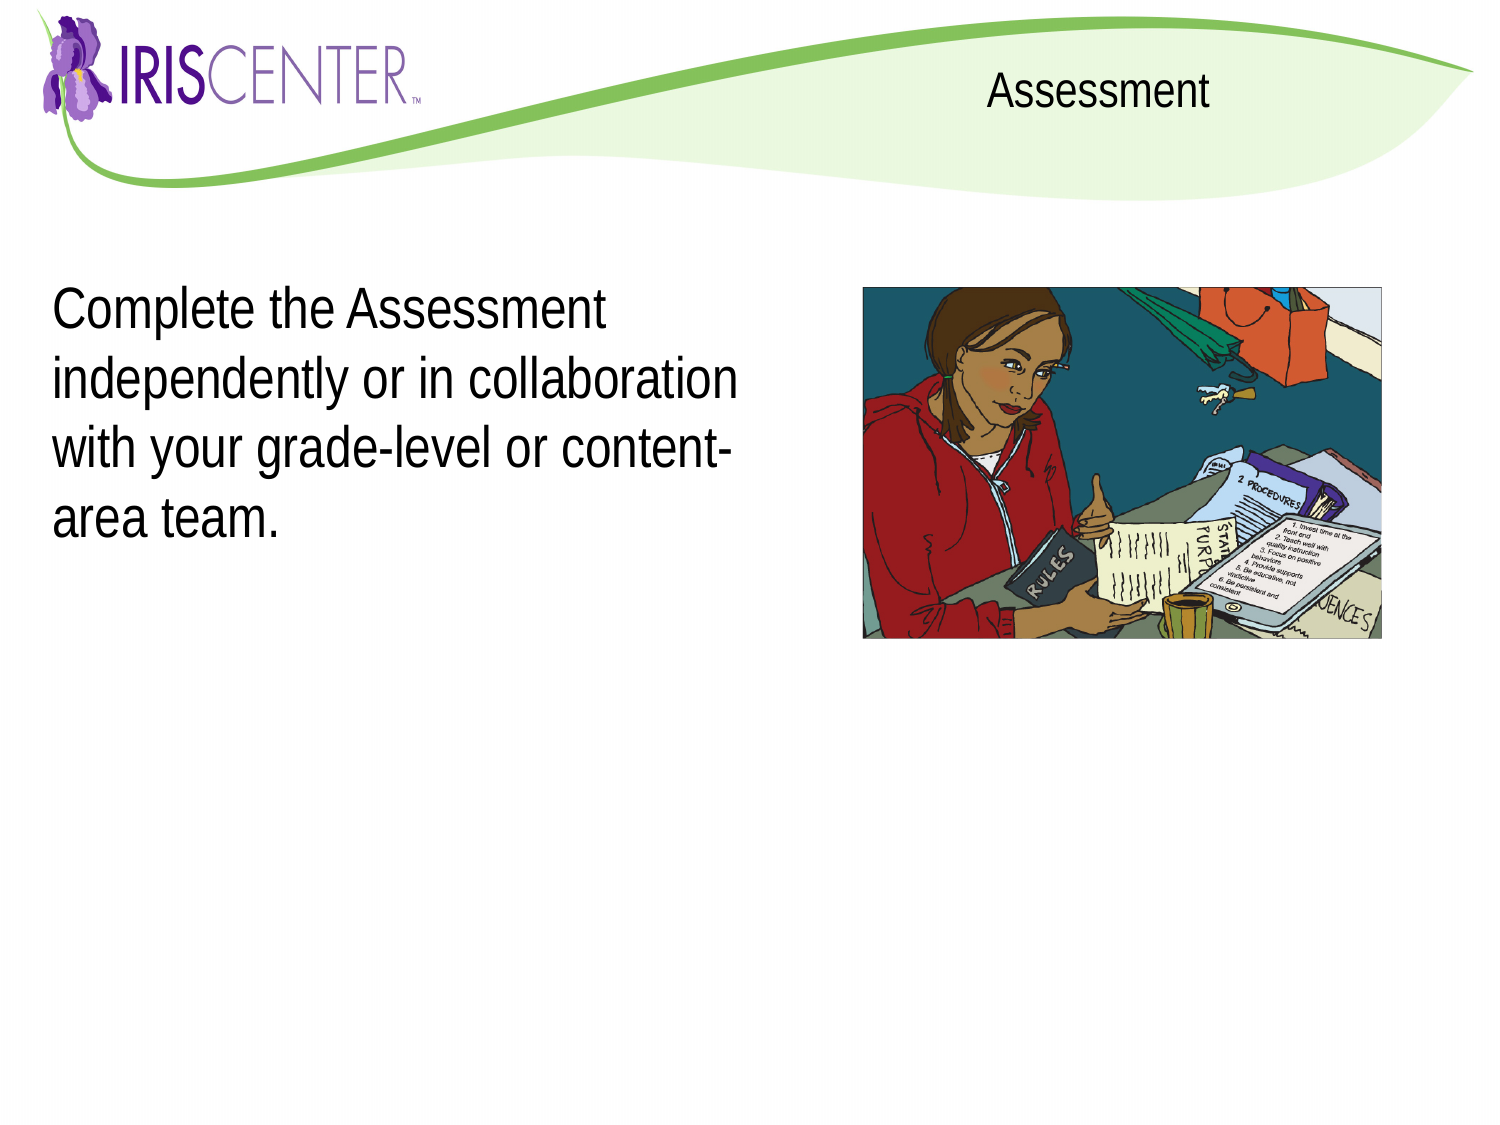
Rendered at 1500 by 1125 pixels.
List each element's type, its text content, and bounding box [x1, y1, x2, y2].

picture [0, 0, 1500, 1125]
subtitle Complete the Assessment independently or in collaboration with your grade-level or content-area team. [37, 262, 775, 575]
text_box Assessment [971, 46, 1272, 125]
